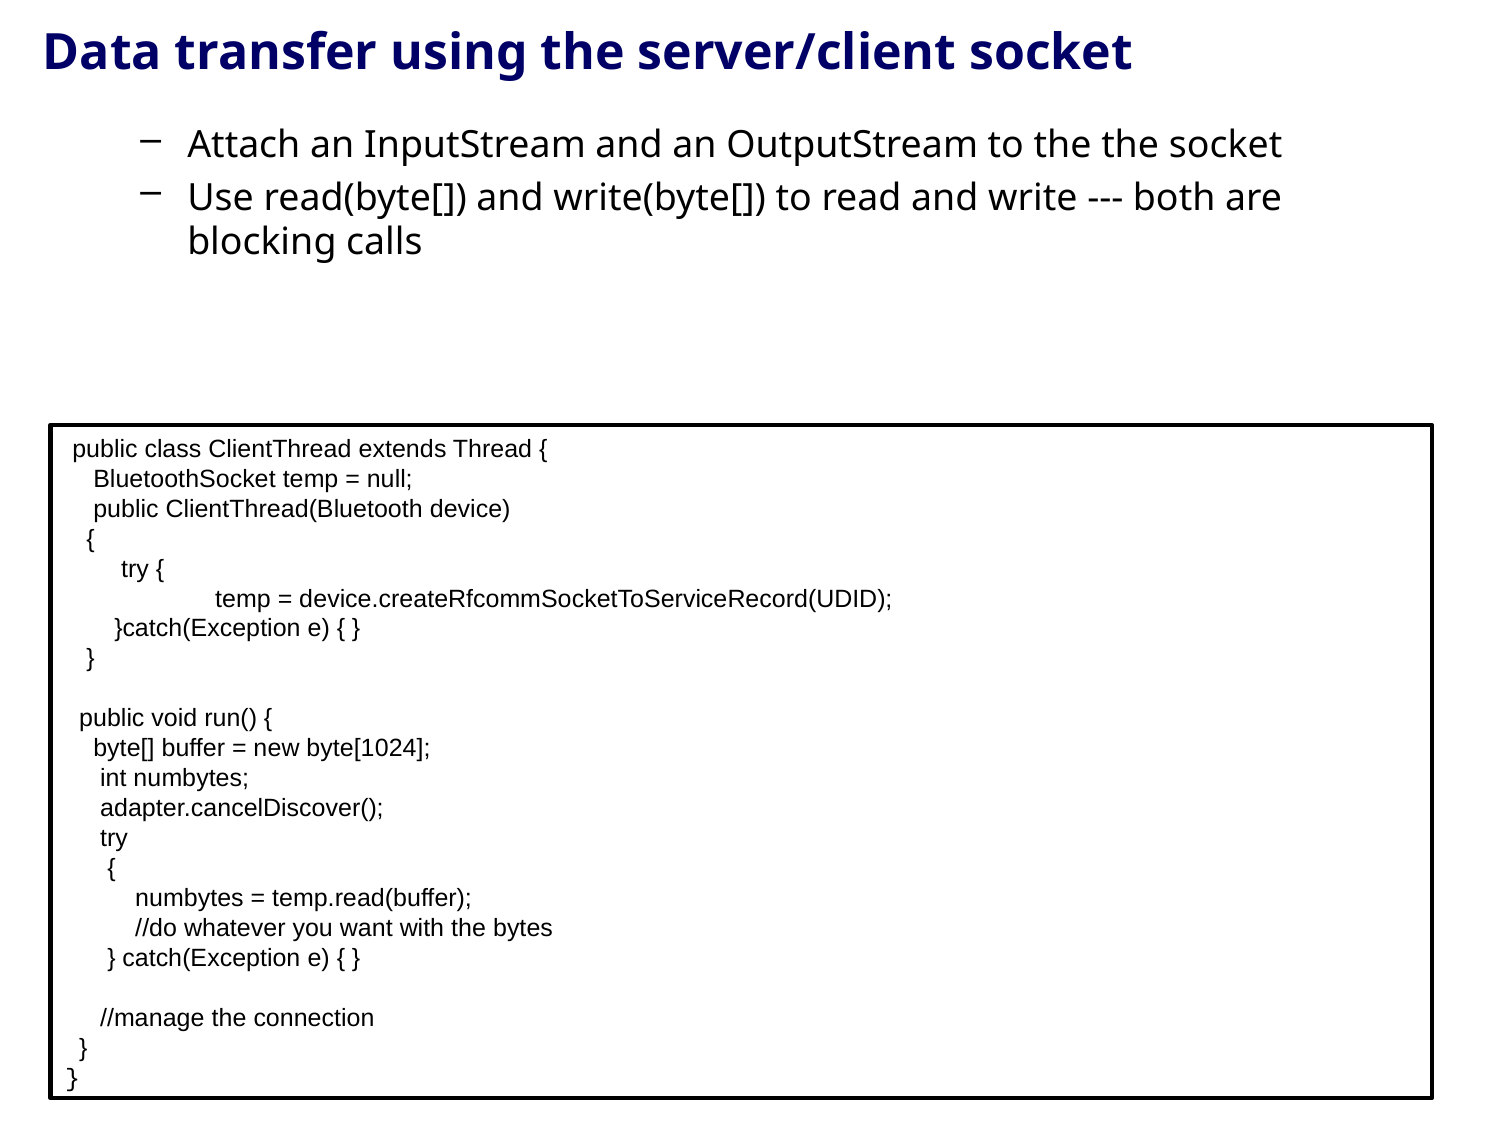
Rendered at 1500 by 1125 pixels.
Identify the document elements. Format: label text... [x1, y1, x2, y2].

text_box public class ClientThread extends Thread { BluetoothSocket temp = null; public ClientThread(Bluetooth device) { try { temp = device.createRfcommSocketToServiceRecord(UDID); }catch(Exception e) { } } public void run() { byte[] buffer = new byte[1024]; int numbytes; adapter.cancelDiscover(); try { numbytes = temp.read(buffer); //do whatever you want with the bytes } catch(Exception e) { } //manage the connection } } [48, 423, 1434, 1100]
list Attach an InputStream and an OutputStream to the the socket Use read(byte[]) and write(byte[]) to read and write --- both are blocking calls [50, 112, 1414, 363]
title Data transfer using the server/client socket [27, 12, 1485, 163]
